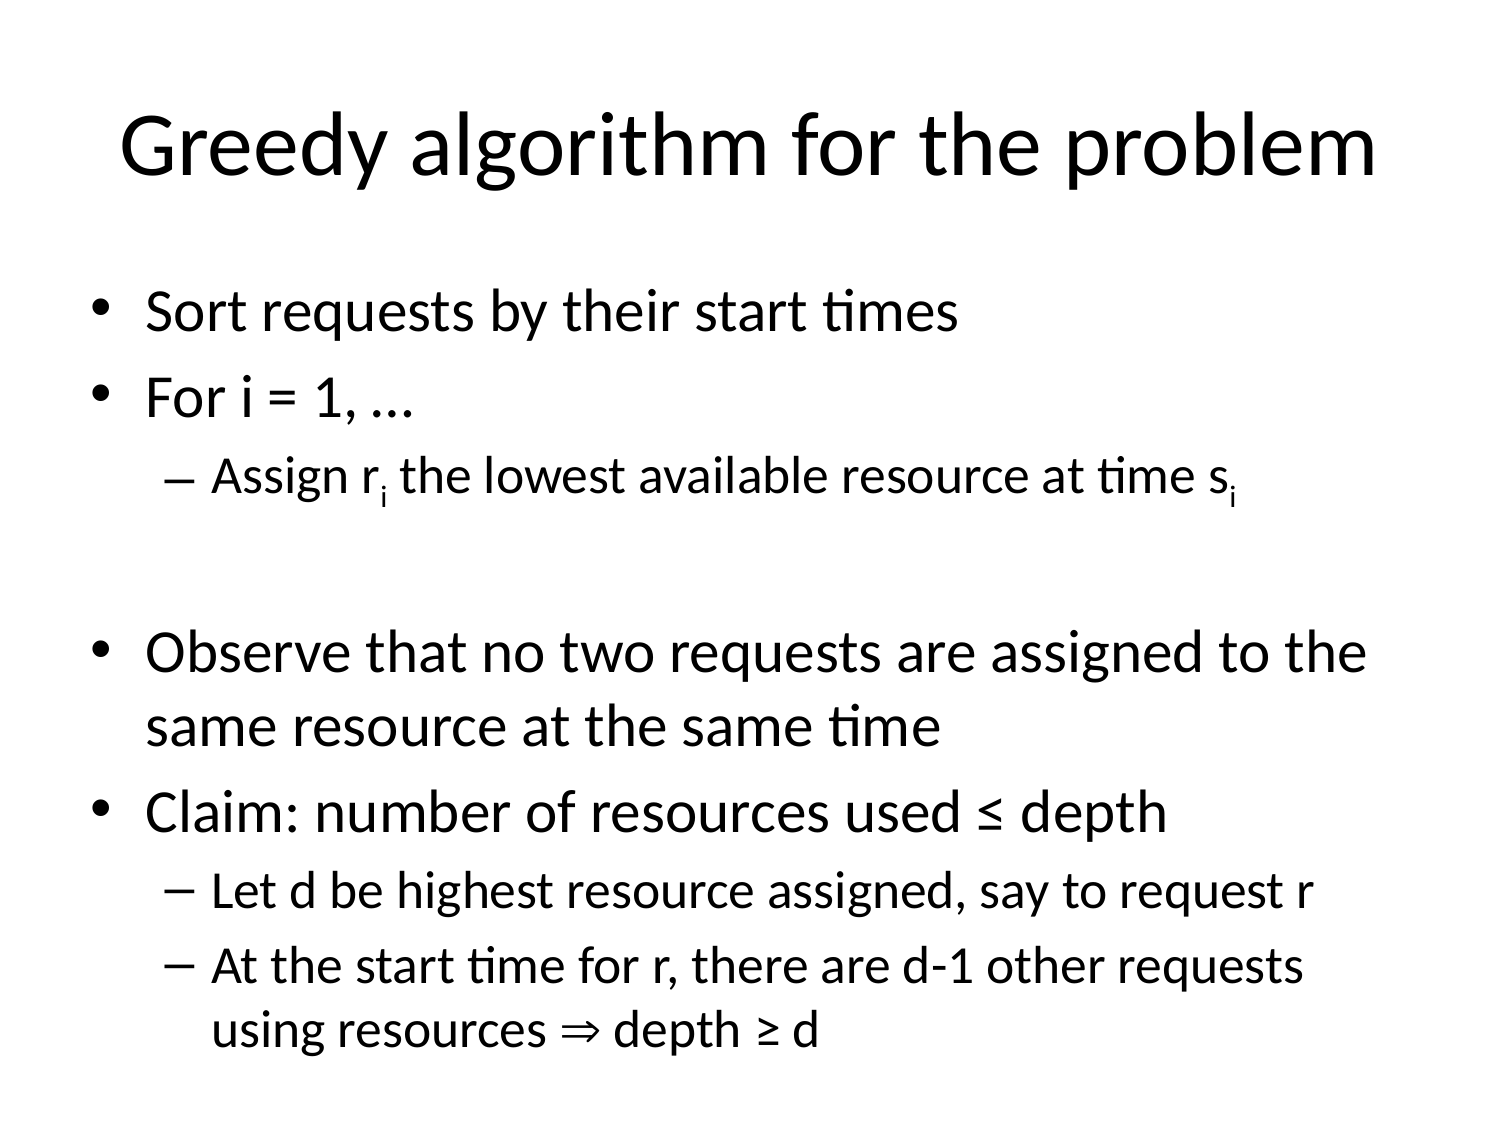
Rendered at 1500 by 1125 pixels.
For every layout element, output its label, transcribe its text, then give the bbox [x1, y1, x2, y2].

list Sort requests by their start times For i = 1, … Assign ri the lowest available resource at time si Observe that no two requests are assigned to the same resource at the same time Claim: number of resources used ≤ depth Let d be highest resource assigned, say to request r At the start time for r, there are d-1 other requests using resources  depth ≥ d [75, 262, 1425, 1080]
title Greedy algorithm for the problem [75, 45, 1425, 233]
